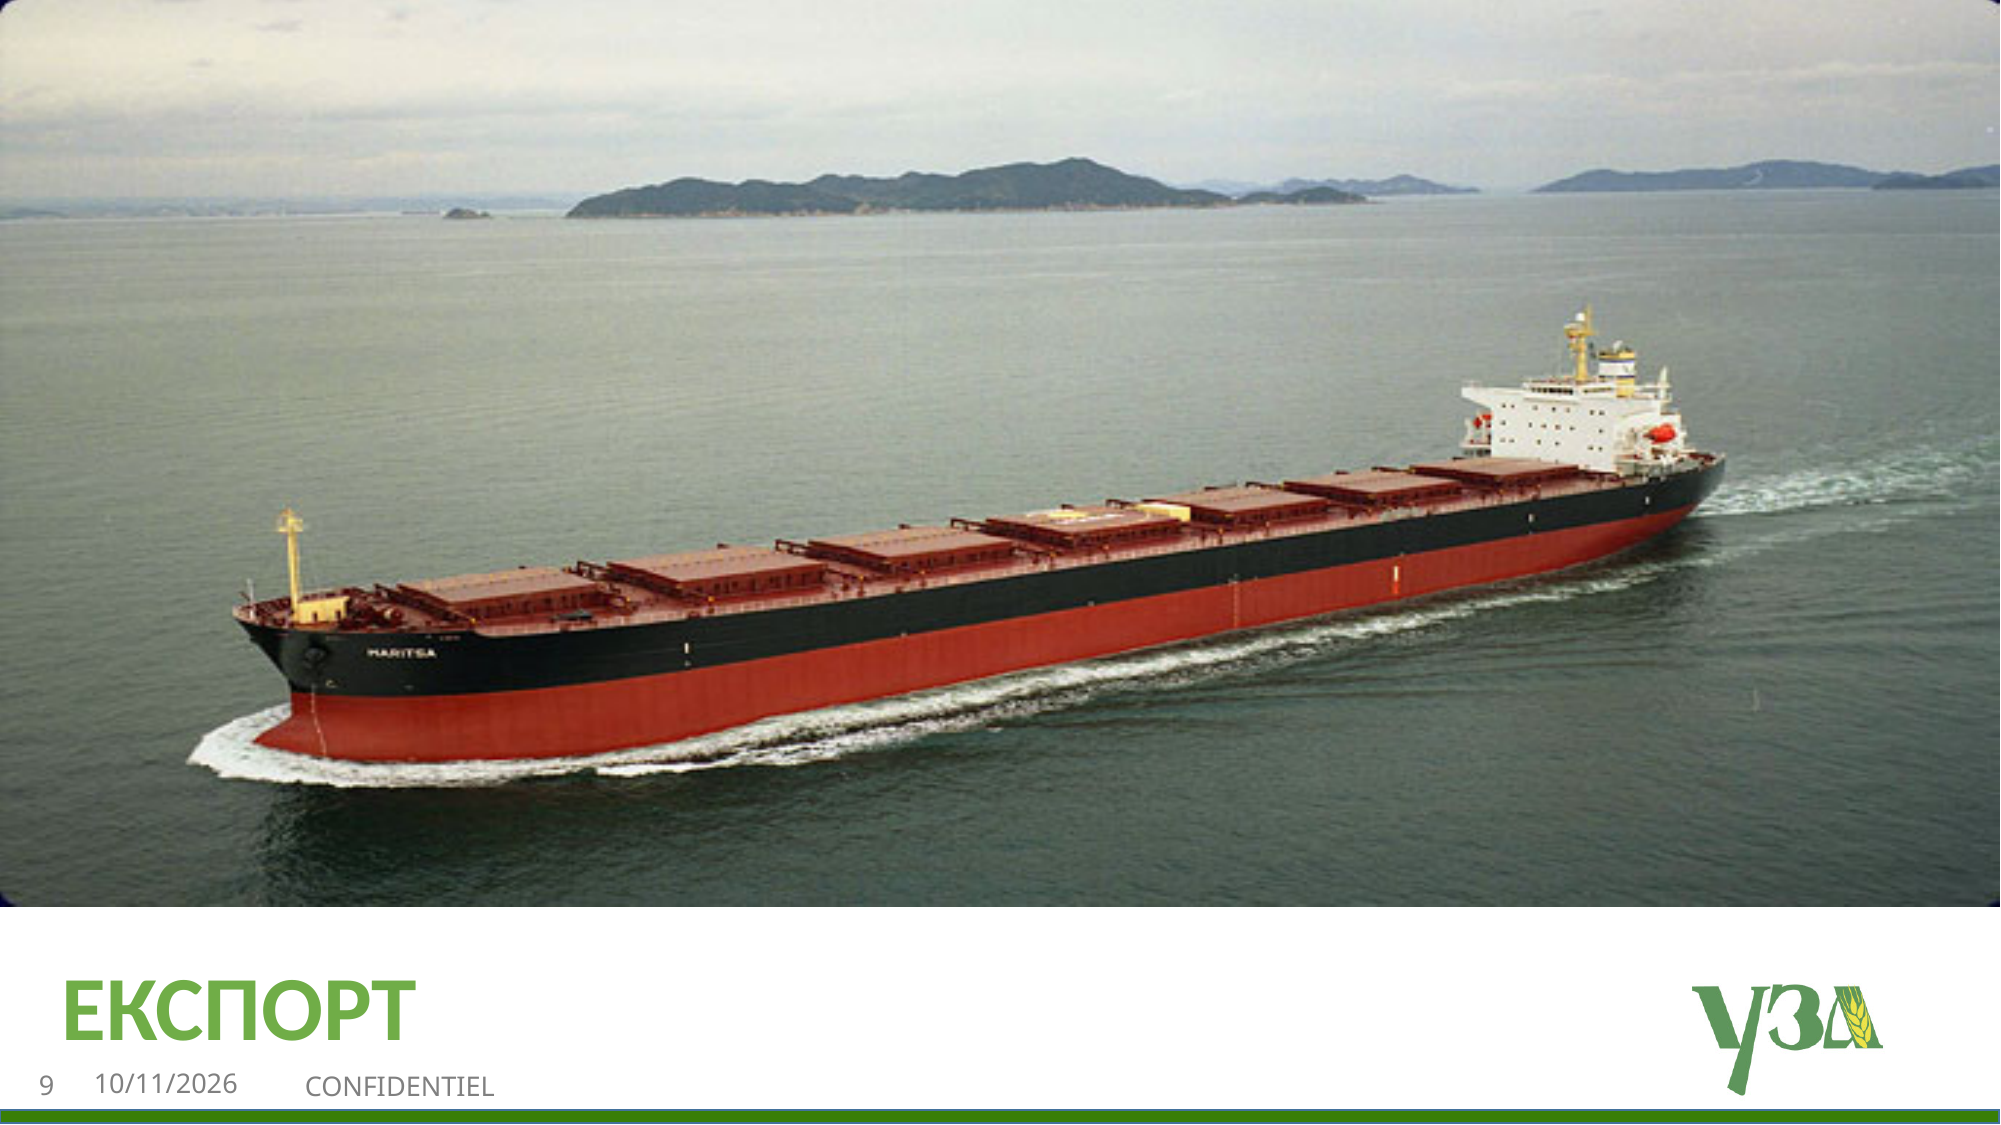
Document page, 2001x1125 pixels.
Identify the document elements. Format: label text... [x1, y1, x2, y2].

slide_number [78, 1068, 256, 1116]
picture [1686, 965, 1903, 1107]
picture [0, 0, 2000, 907]
footer CONFIDENTIEL [256, 1068, 544, 1116]
slide_number 9 [0, 1056, 70, 1117]
text_box ЕКСПОРТ [46, 953, 1644, 1068]
